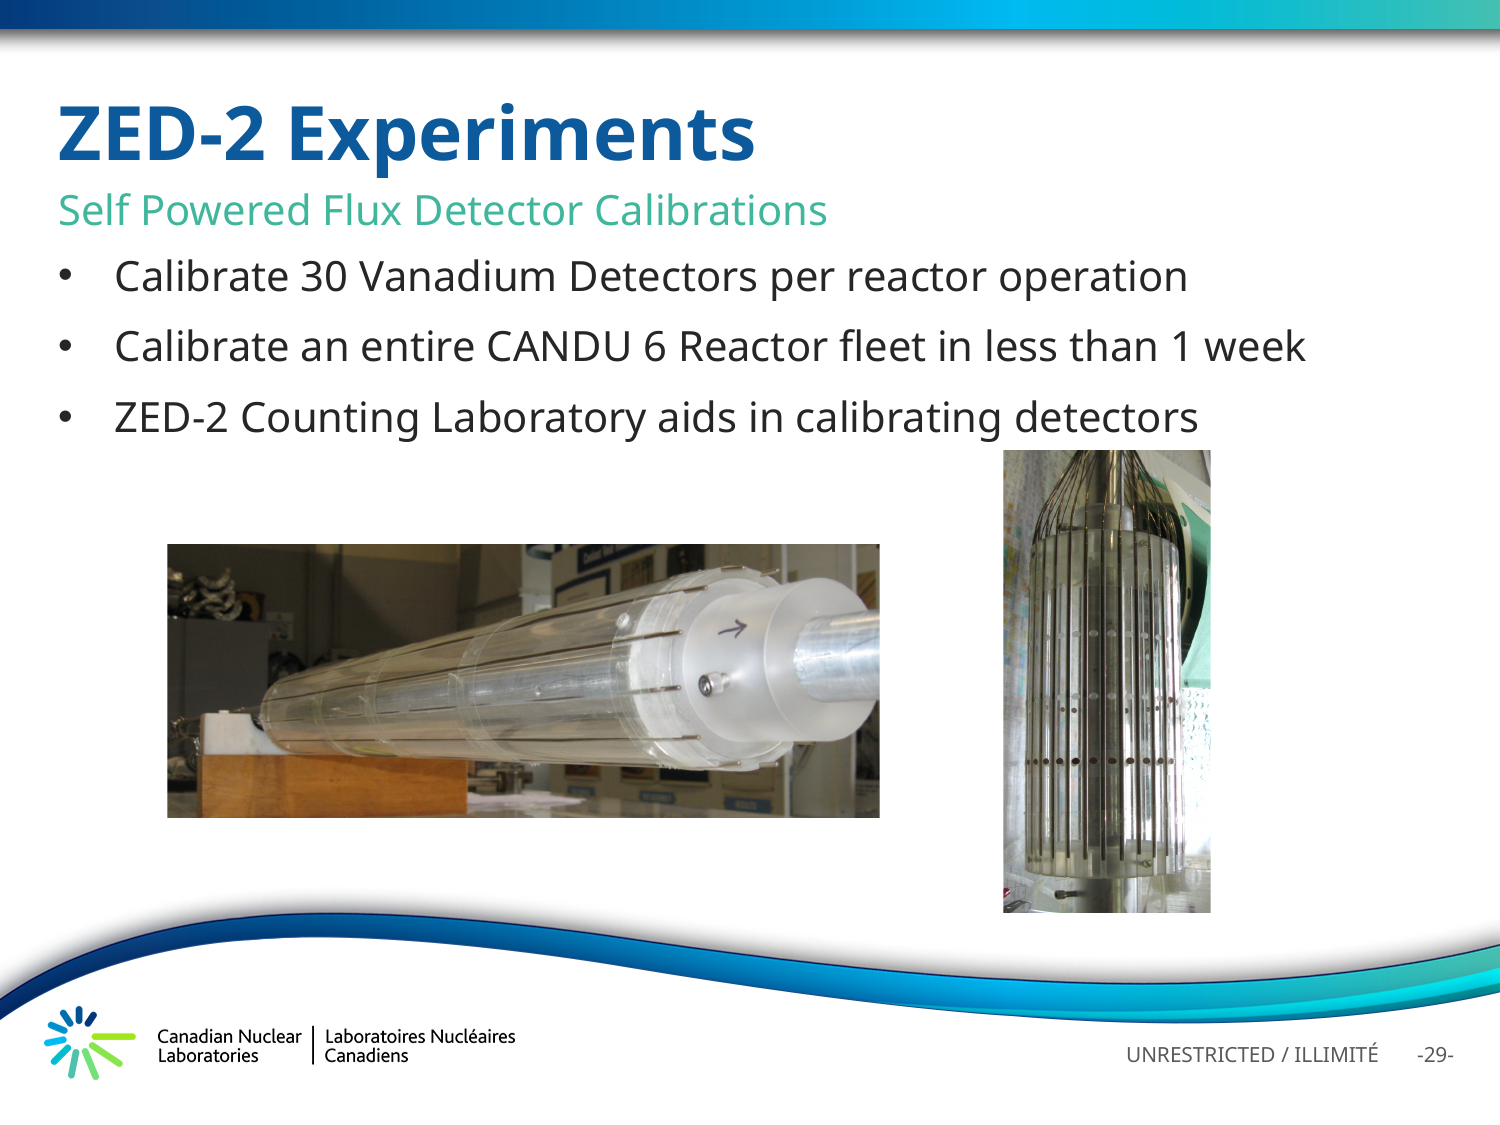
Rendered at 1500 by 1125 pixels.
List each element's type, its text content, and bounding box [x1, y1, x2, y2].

list Self Powered Flux Detector Calibrations [43, 176, 1455, 242]
title ZED-2 Experiments [43, 78, 1455, 176]
list Calibrate 30 Vanadium Detectors per reactor operation Calibrate an entire CANDU 6 Reactor fleet in less than 1 week ZED-2 Counting Laboratory aids in calibrating detectors [43, 242, 1455, 913]
picture [0, 0, 1500, 1125]
